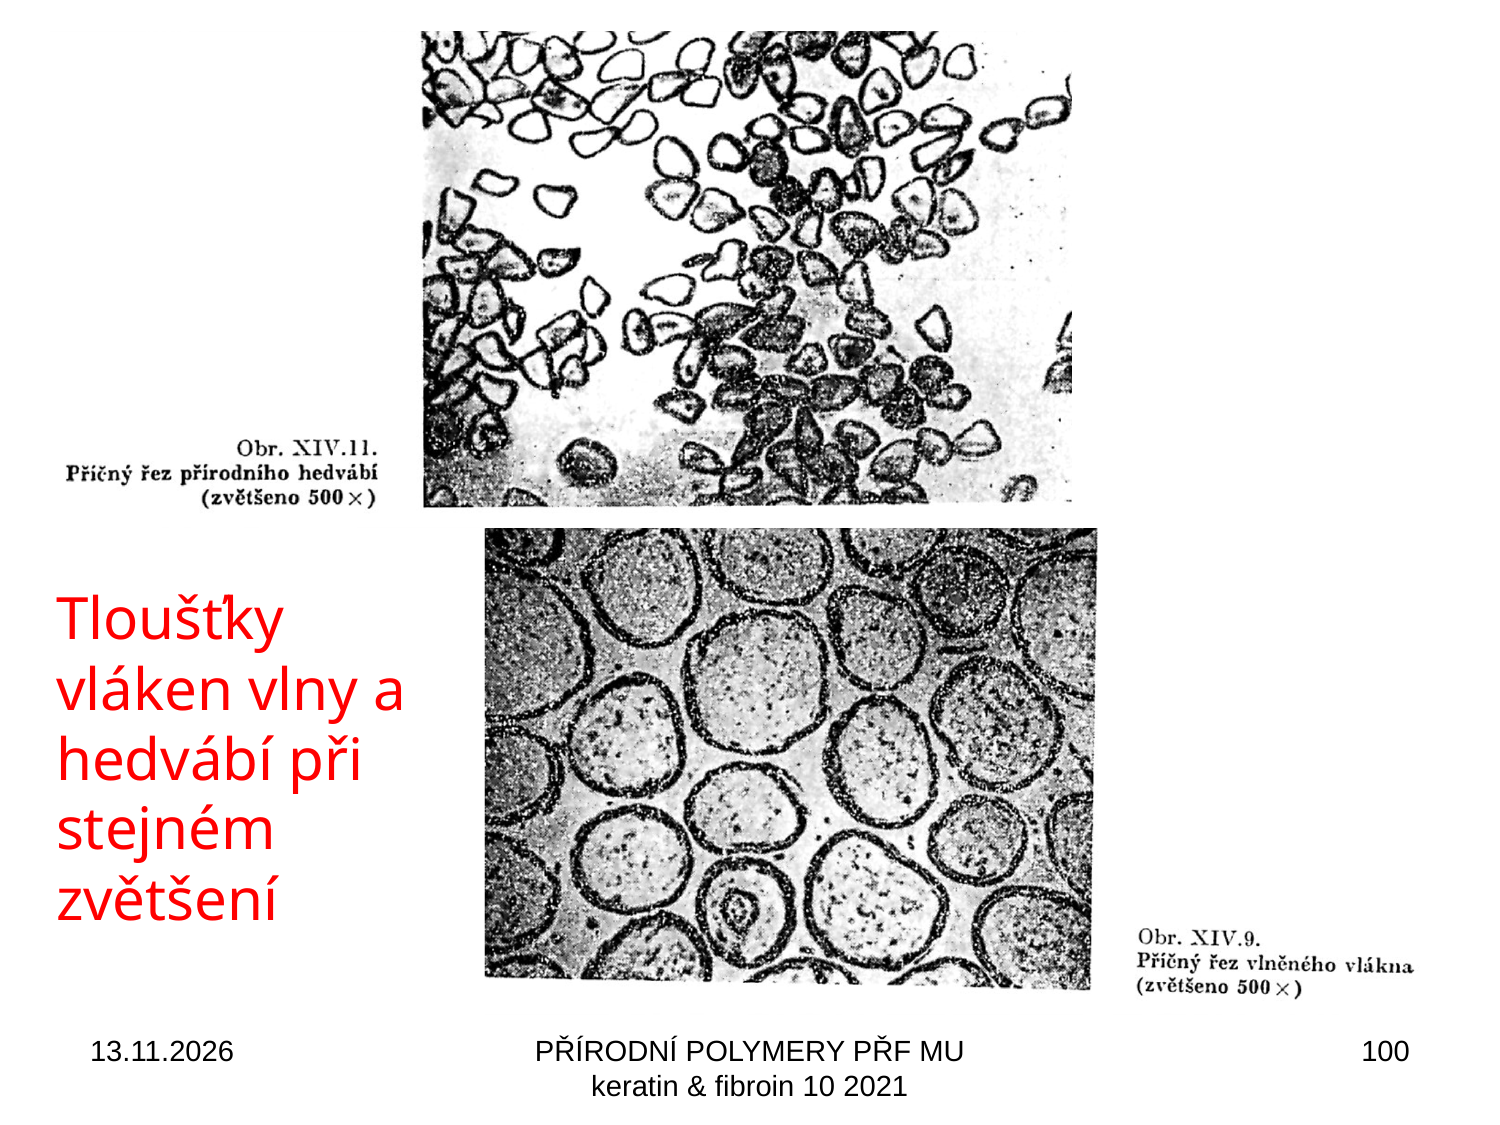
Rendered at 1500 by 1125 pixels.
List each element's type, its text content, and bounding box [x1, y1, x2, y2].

text_box Tloušťky vláken vlny a hedvábí při stejném zvětšení [41, 574, 443, 939]
picture [43, 0, 1440, 1125]
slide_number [74, 1024, 426, 1103]
slide_number 100 [1210, 1024, 1426, 1103]
footer PŘÍRODNÍ POLYMERY PŘF MU keratin & fibroin 10 2021 [512, 1024, 713, 1103]
